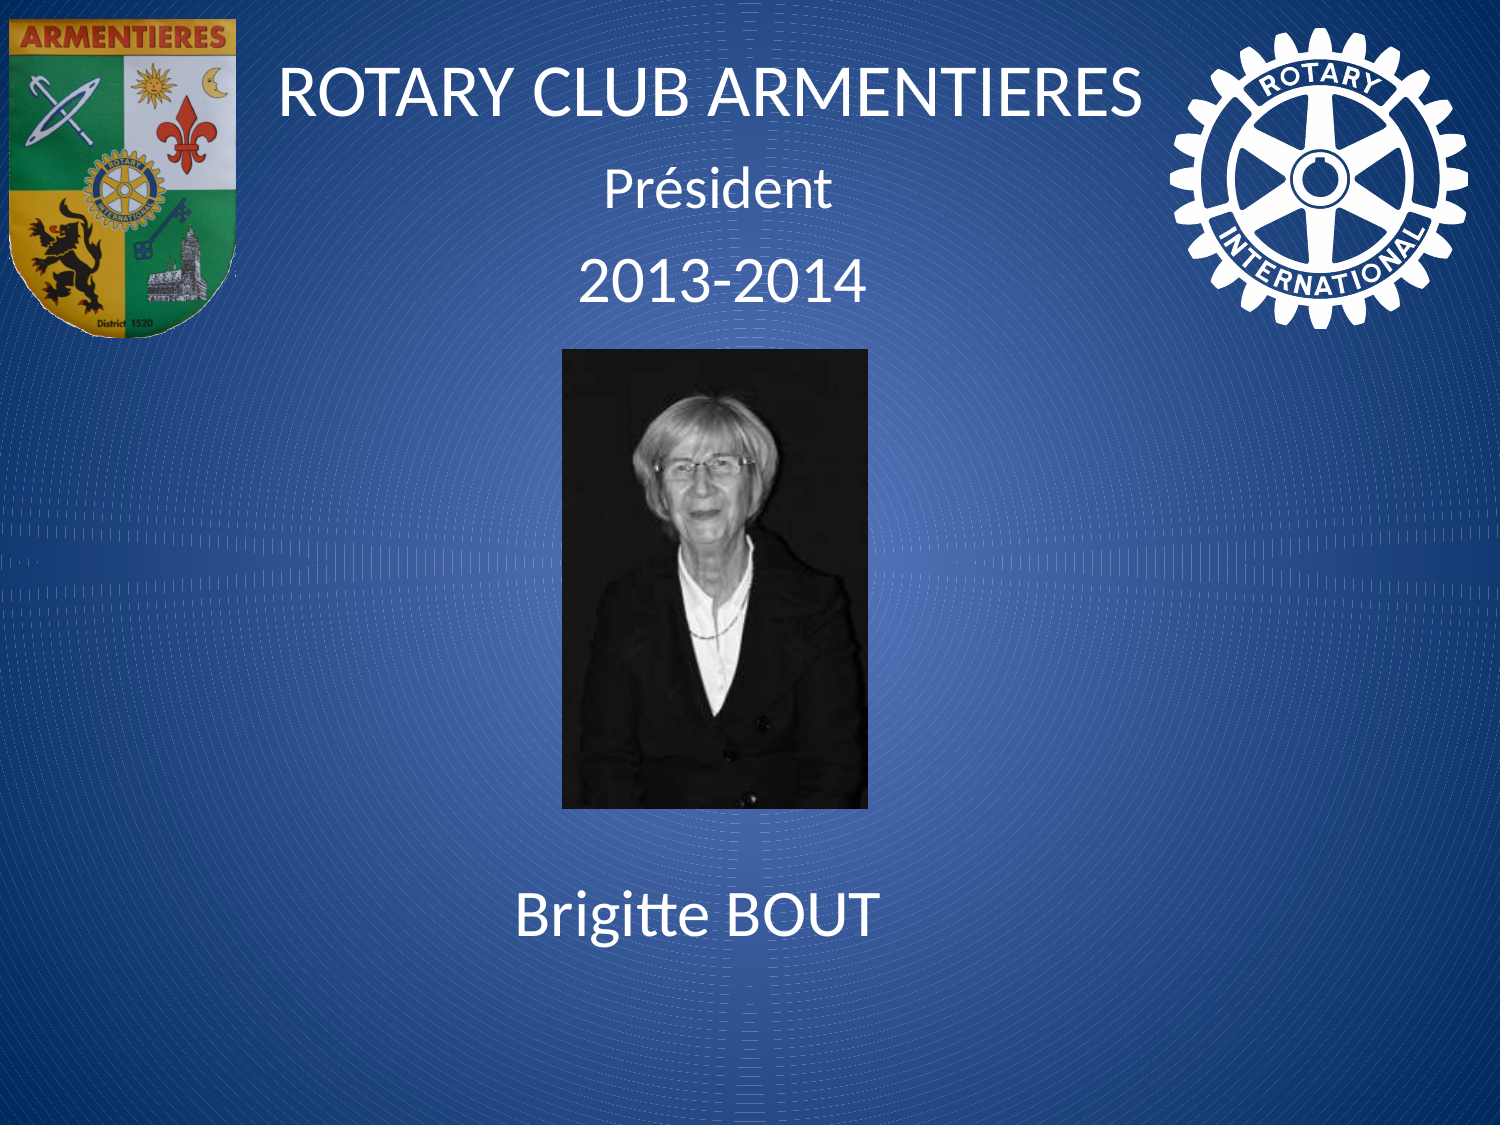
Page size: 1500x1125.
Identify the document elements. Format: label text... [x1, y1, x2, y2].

picture [1163, 28, 1468, 329]
text_box ROTARY CLUB ARMENTIERES [262, 34, 1158, 140]
text_box 2013-2014 [562, 227, 913, 323]
picture [8, 18, 236, 339]
title Président [525, 140, 913, 228]
text_box Brigitte BOUT [500, 862, 1050, 958]
picture [562, 349, 868, 809]
